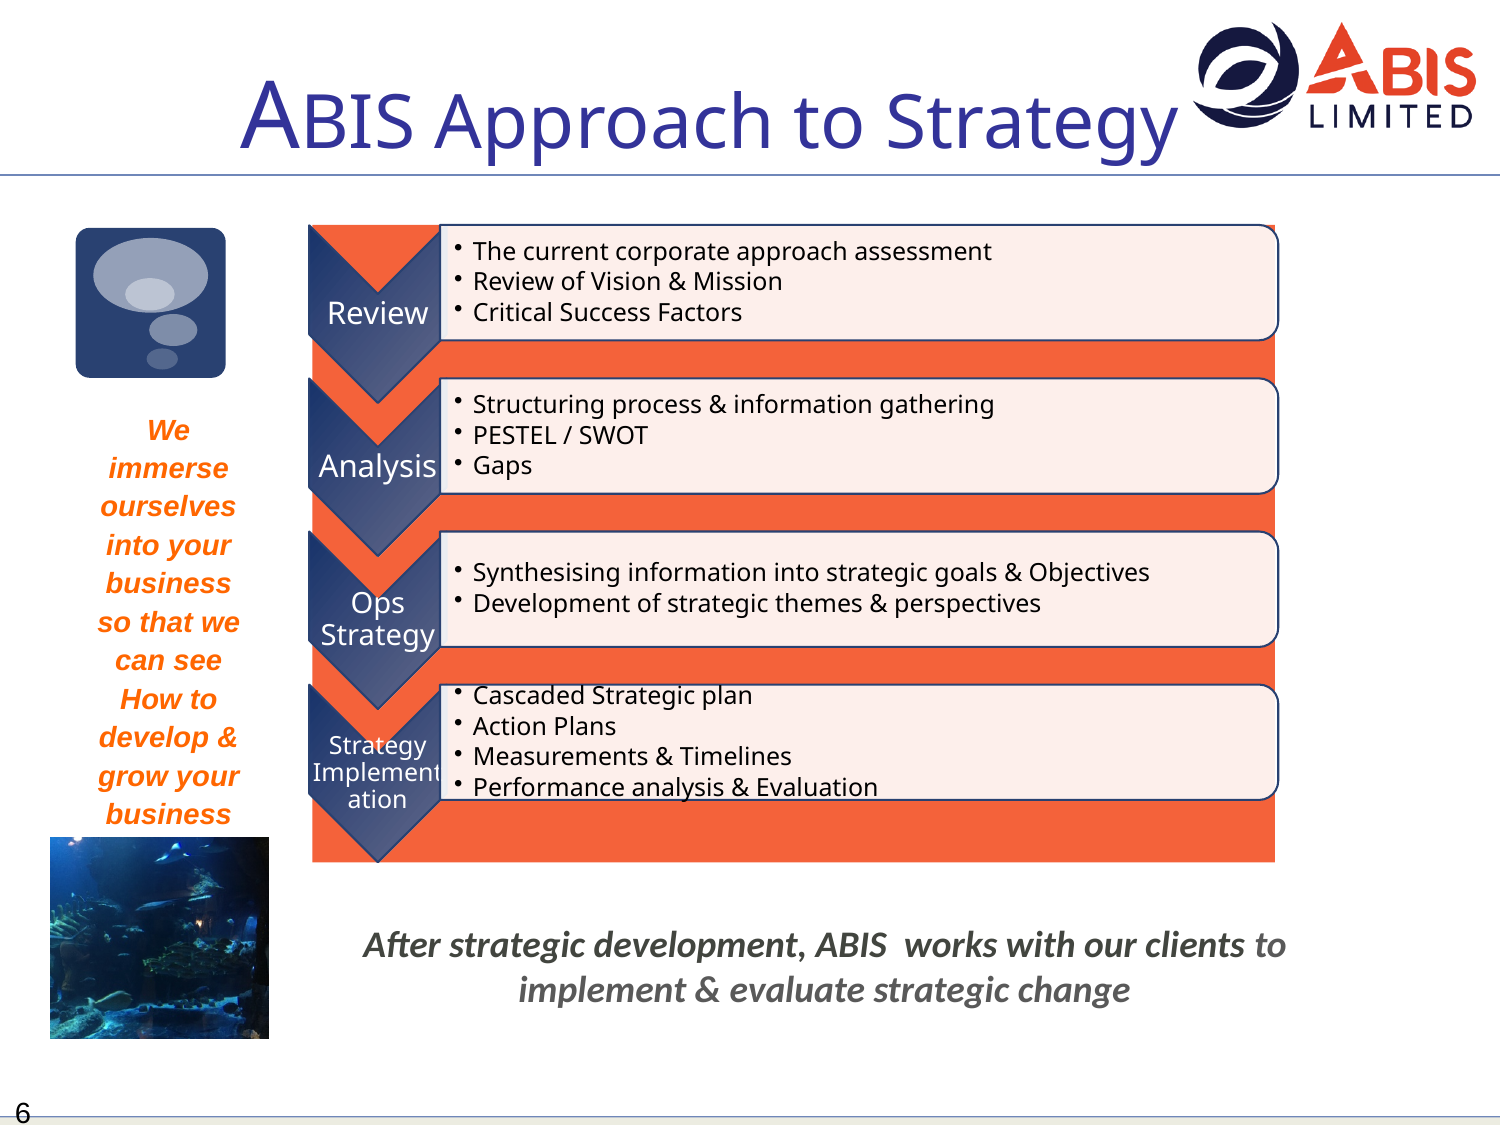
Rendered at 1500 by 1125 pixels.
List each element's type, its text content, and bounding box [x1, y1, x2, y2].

picture [49, 836, 270, 1039]
text_box We immerse ourselves into your business so that we can see How to develop & grow your business [75, 399, 263, 836]
title ABIS Approach to Strategy [225, 0, 1500, 175]
text_box 6 [0, 1087, 63, 1125]
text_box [311, 224, 1276, 863]
text_box After strategic development, ABIS works with our clients to implement & evaluate strategic change [287, 912, 1363, 1018]
